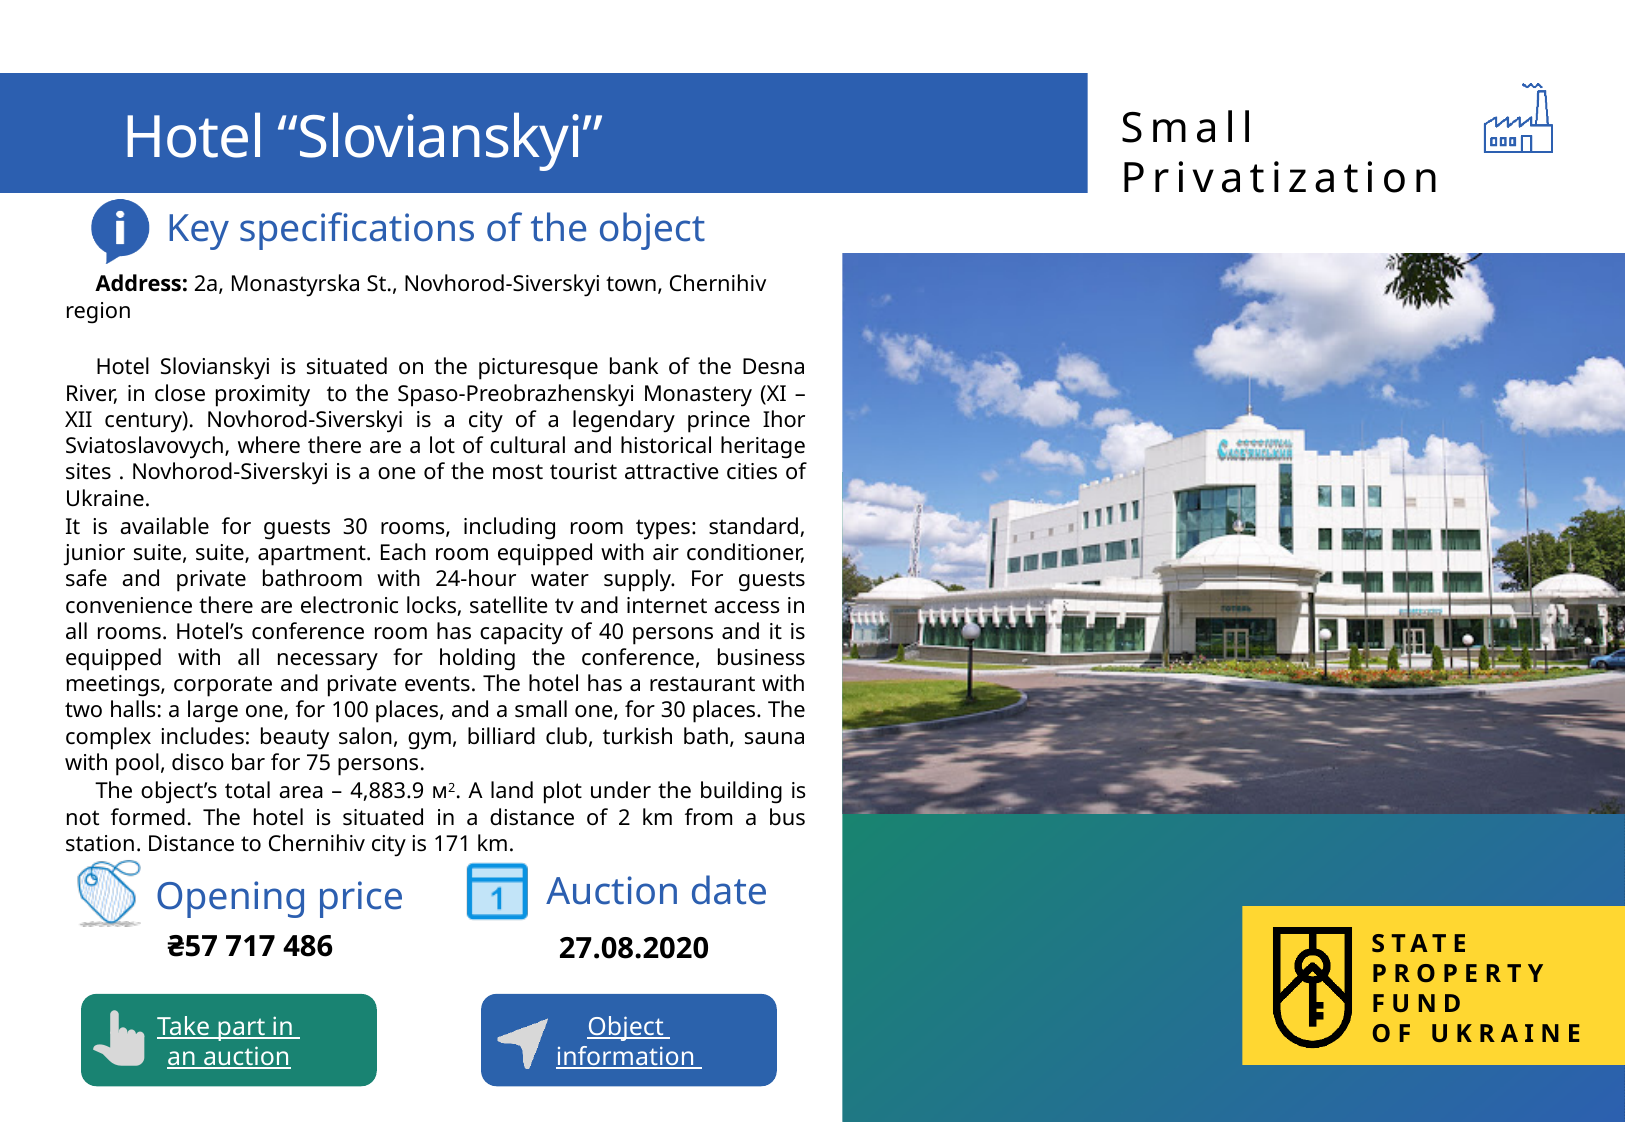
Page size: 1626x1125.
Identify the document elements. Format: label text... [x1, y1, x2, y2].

text_box Opening price [155, 869, 452, 942]
title Hotel “Slovianskyi” [120, 97, 1195, 288]
picture [90, 1006, 155, 1071]
picture [493, 1014, 553, 1073]
text_box Take part in an auction [78, 991, 379, 1089]
picture [1242, 916, 1381, 1055]
text_box ₴57 717 486 [165, 924, 556, 963]
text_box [842, 821, 1625, 1122]
text_box [91, 199, 120, 264]
text_box Small Privatization [1195, 98, 1473, 201]
text_box [1483, 83, 1553, 153]
text_box Auction date [539, 865, 837, 938]
text_box 27.08.2020 [556, 927, 837, 965]
picture [67, 851, 153, 937]
text_box Address: 2a, Monastyrska St., Novhorod-Siverskyi town, Chernihiv region Hotel Slovianskyi is situated on the picturesque bank of the Desna River, in close proximity to the Spaso-Preobrazhenskyi Monastery (XI – XII century). Novhorod-Siverskyi is a city of a legendary prince Ihor Sviatoslavovych, where there are a lot of cultural and historical heritage sites . Novhorod-Siverskyi is a one of the most tourist attractive cities of Ukraine. It is available for guests 30 rooms, including room types: standard, junior suite, suite, apartment. Each room equipped with air conditioner, safe and private bathroom with 24-hour water supply. For guests convenience there are electronic locks, satellite tv and internet access in all rooms. Hotel’s conference room has capacity of 40 persons and it is equipped with all necessary for holding the conference, business meetings, corporate and private events. The hotel has a restaurant with two halls: a large one, for 100 places, and a small one, for 30 places. The complex includes: beauty salon, gym, billiard club, turkish bath, sauna with pool, disco bar for 75 persons. The object’s total area – 4,883.9 м2. A land plot under the building is not formed. The hotel is situated in a distance of 2 km from a bus station. Distance to Chernihiv city is 171 km. [63, 267, 812, 856]
picture [842, 253, 1625, 814]
text_box [0, 73, 1088, 193]
picture [457, 851, 538, 932]
text_box Object information [478, 991, 779, 1089]
